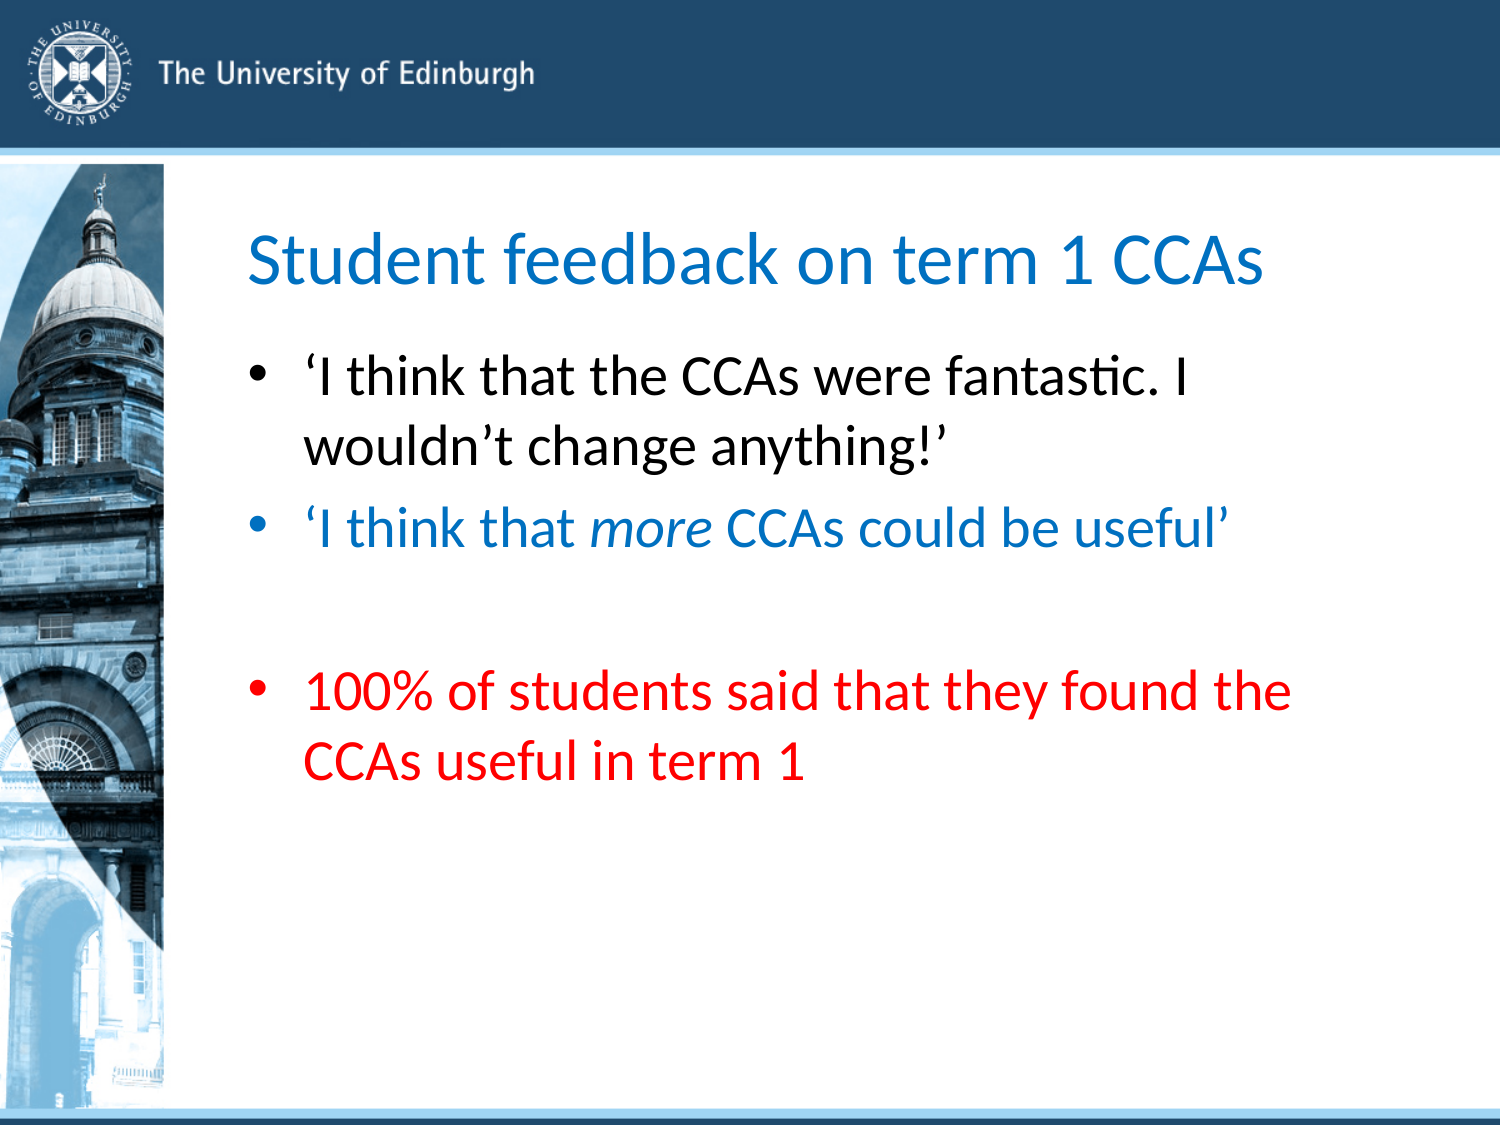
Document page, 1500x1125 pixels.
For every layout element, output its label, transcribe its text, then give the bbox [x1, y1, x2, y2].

title Student feedback on term 1 CCAs [232, 160, 1425, 329]
list ‘I think that the CCAs were fantastic. I wouldn’t change anything!’ ‘I think that more CCAs could be useful’ 100% of students said that they found the CCAs useful in term 1 [232, 329, 1425, 980]
picture [0, 0, 1500, 1125]
